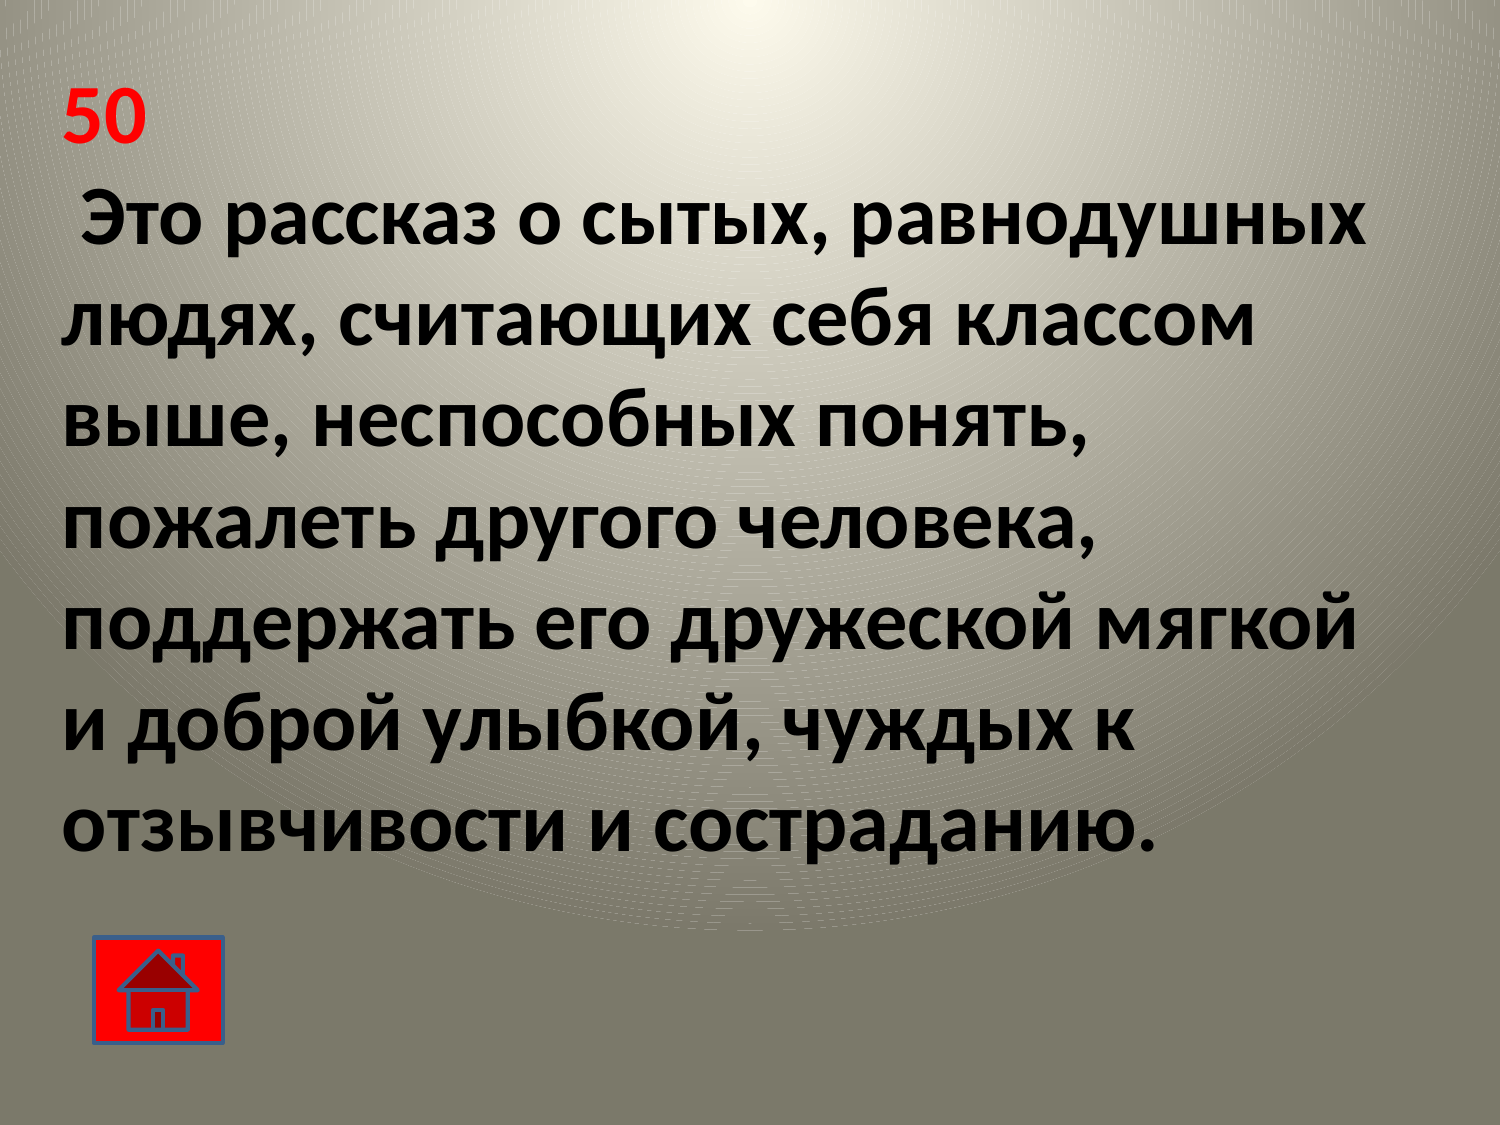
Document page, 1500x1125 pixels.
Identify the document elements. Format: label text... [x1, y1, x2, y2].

text_box [92, 935, 225, 1045]
title 50 Это рассказ о сытых, равнодушных людях, считающих себя классом выше, неспособных понять, пожалеть другого человека, поддержать его дружеской мягкой и доброй улыбкой, чуждых к отзывчивости и состраданию. [46, 0, 1390, 928]
